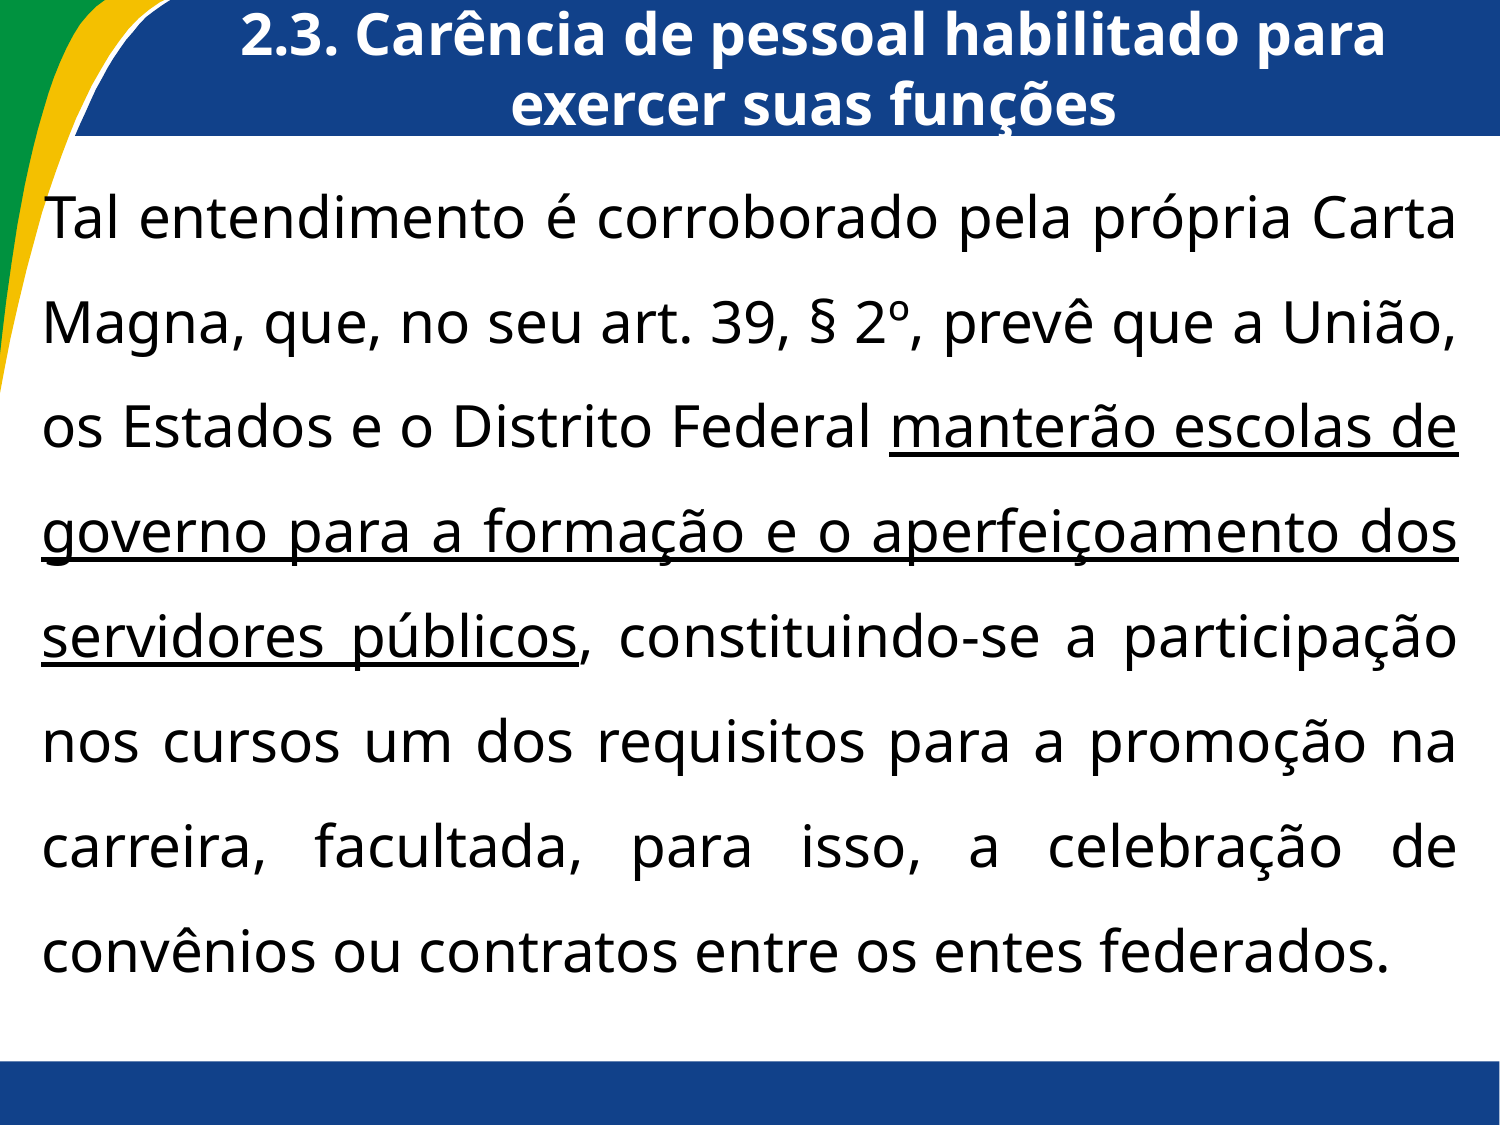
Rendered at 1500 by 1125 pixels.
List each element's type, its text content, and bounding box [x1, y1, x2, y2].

title 2.3. Carência de pessoal habilitado para exercer suas funções [182, 0, 1446, 135]
list Tal entendimento é corroborado pela própria Carta Magna, que, no seu art. 39, § 2º, prevê que a União, os Estados e o Distrito Federal manterão escolas de governo para a formação e o aperfeiçoamento dos servidores públicos, constituindo-se a participação nos cursos um dos requisitos para a promoção na carreira, facultada, para isso, a celebração de convênios ou contratos entre os entes federados. [41, 137, 1459, 1000]
